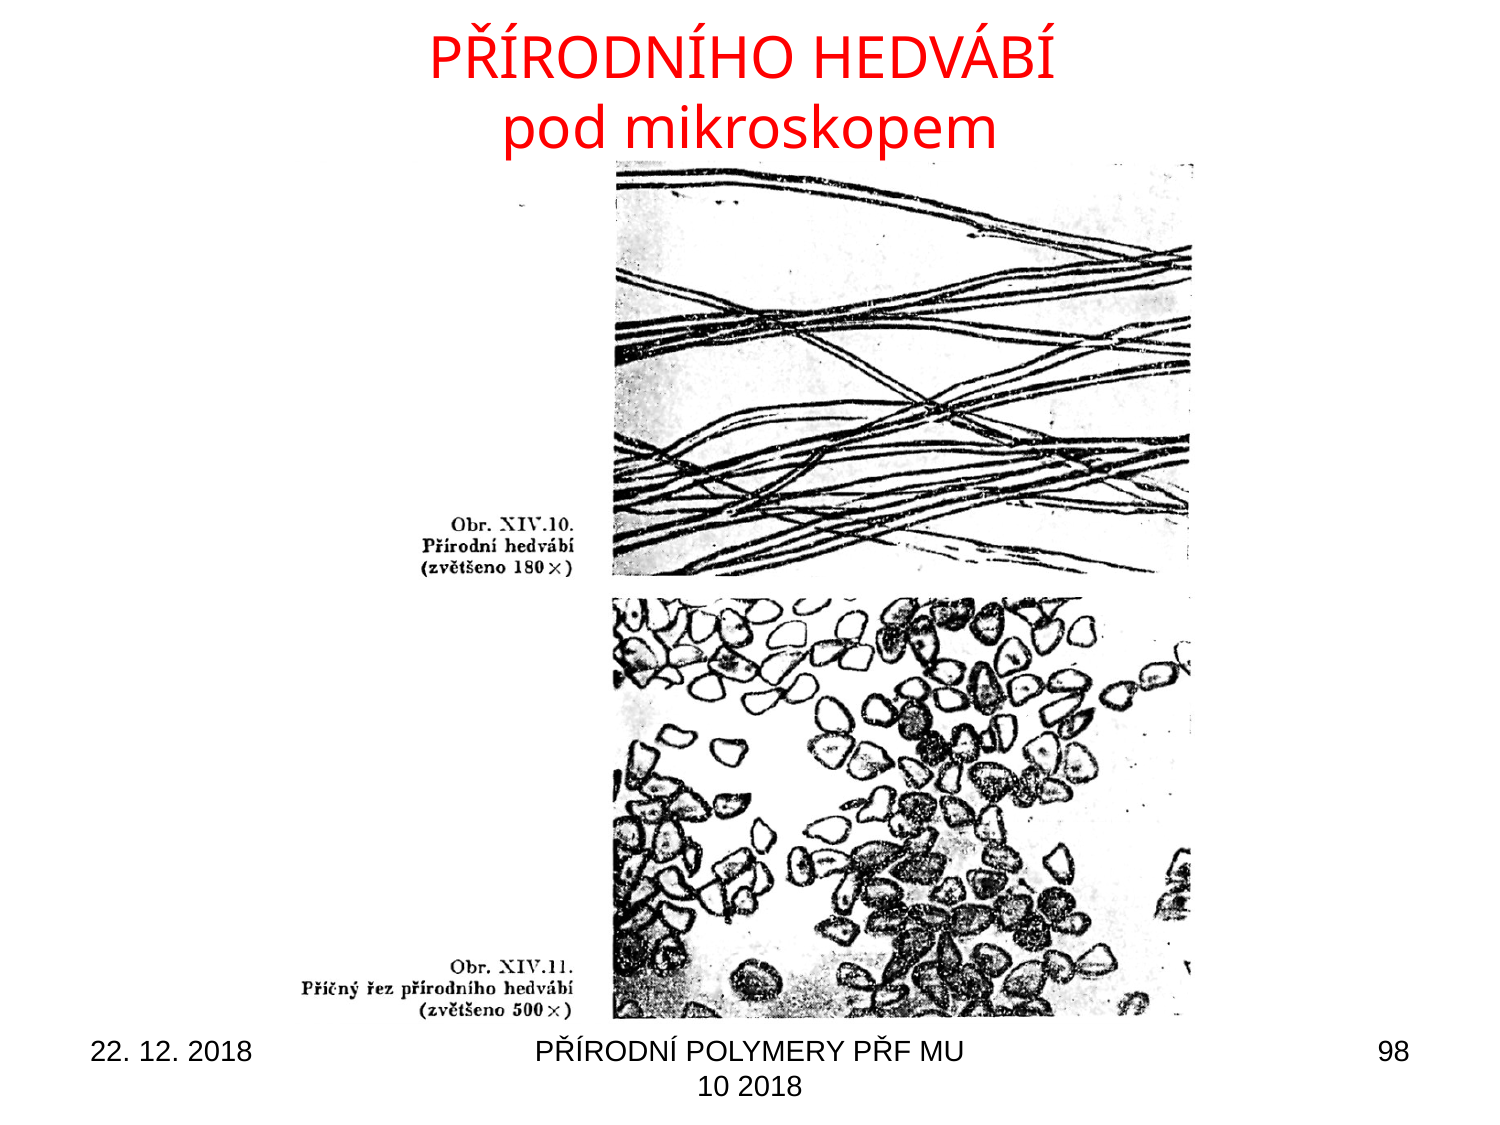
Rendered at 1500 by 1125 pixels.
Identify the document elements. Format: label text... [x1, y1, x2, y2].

slide_number 98 [1074, 1024, 1426, 1103]
footer PŘÍRODNÍ POLYMERY PŘF MU 10 2018 [512, 1053, 988, 1103]
slide_number 22. 12. 2018 [74, 1024, 426, 1103]
picture [290, 138, 1195, 1045]
title PŘÍRODNÍHO HEDVÁBÍ pod mikroskopem [74, 18, 1426, 162]
